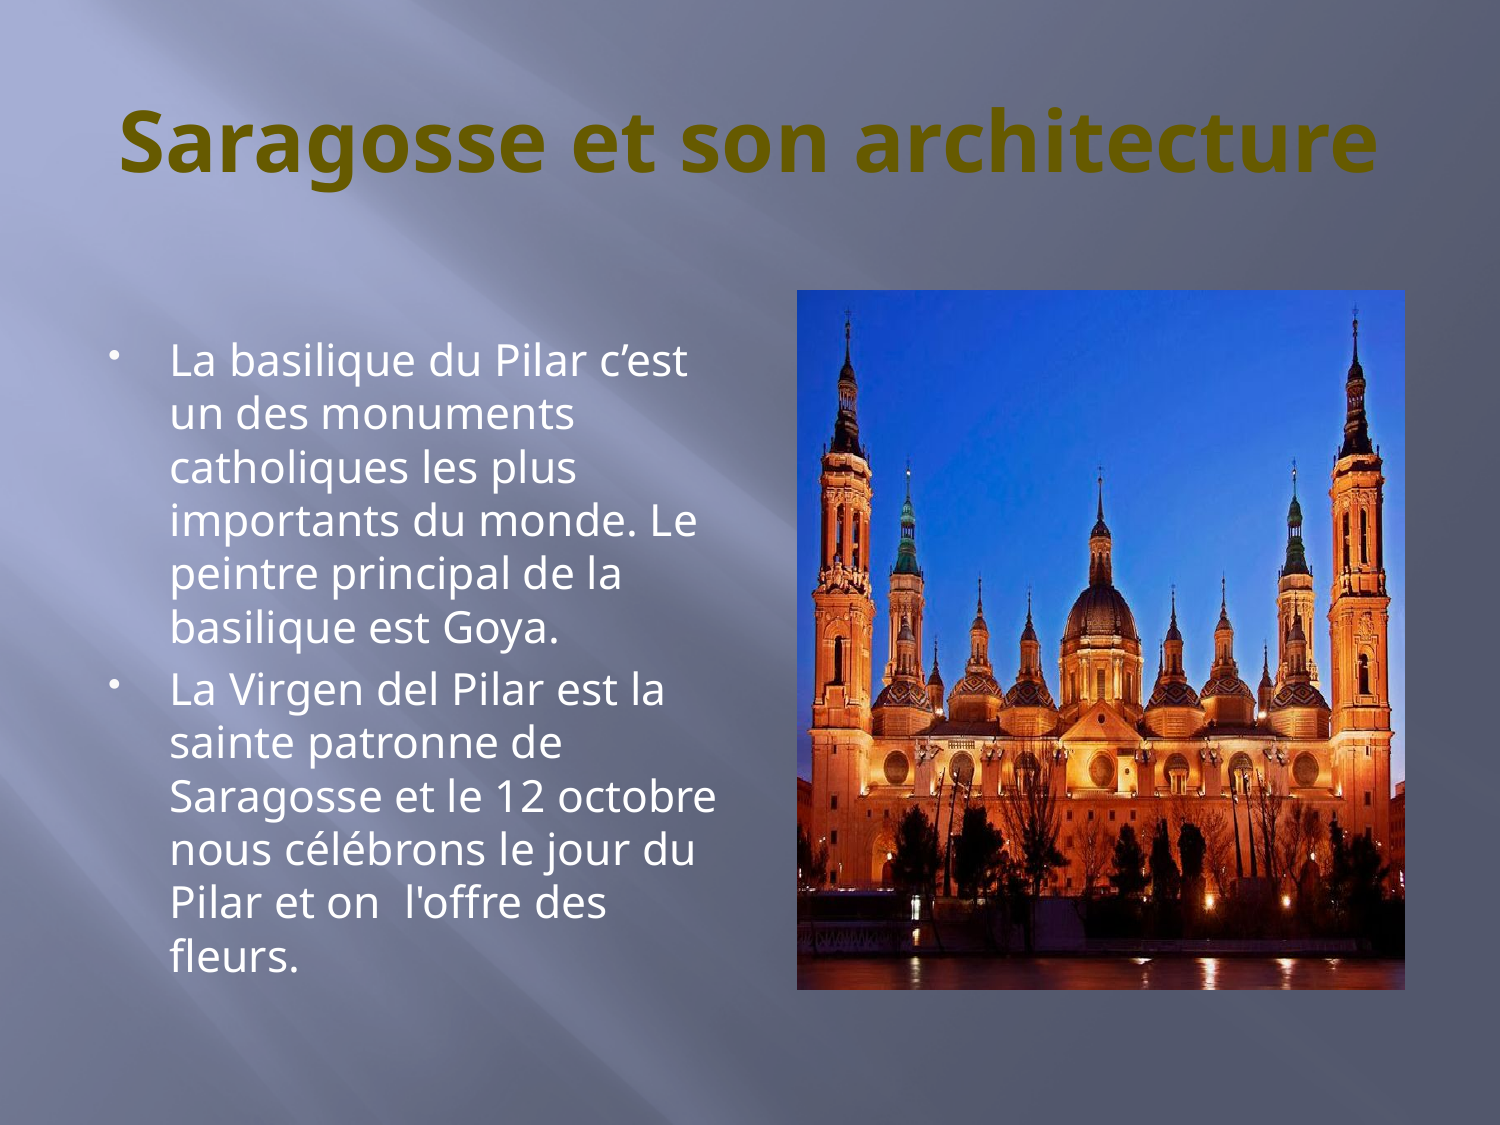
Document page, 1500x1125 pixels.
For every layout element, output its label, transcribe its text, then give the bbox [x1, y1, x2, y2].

title Saragosse et son architecture [75, 45, 1425, 233]
list La basilique du Pilar c’est un des monuments catholiques les plus importants du monde. Le peintre principal de la basilique est Goya. La Virgen del Pilar est la sainte patronne de Saragosse et le 12 octobre nous célébrons le jour du Pilar et on l'offre des fleurs. [75, 262, 738, 1005]
picture [796, 290, 1405, 991]
